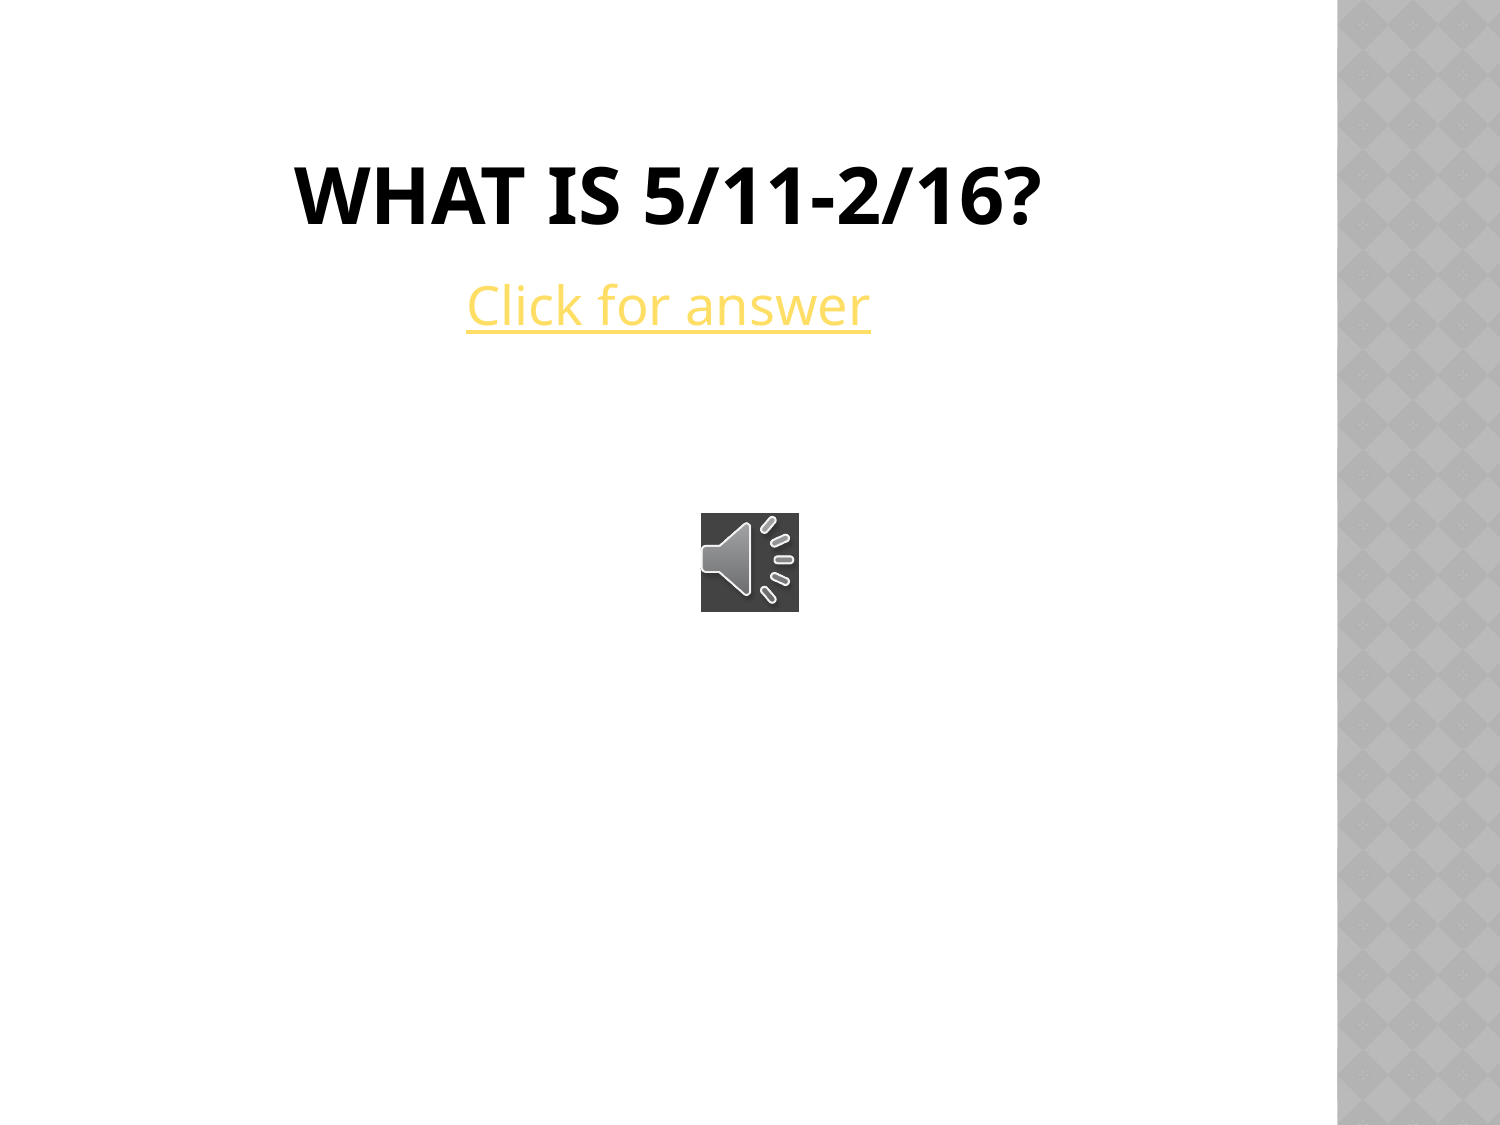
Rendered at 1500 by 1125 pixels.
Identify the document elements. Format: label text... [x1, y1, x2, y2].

title What is 5/11-2/16? [75, 52, 1263, 240]
list Click for answer [75, 264, 1263, 1059]
picture [699, 512, 801, 613]
